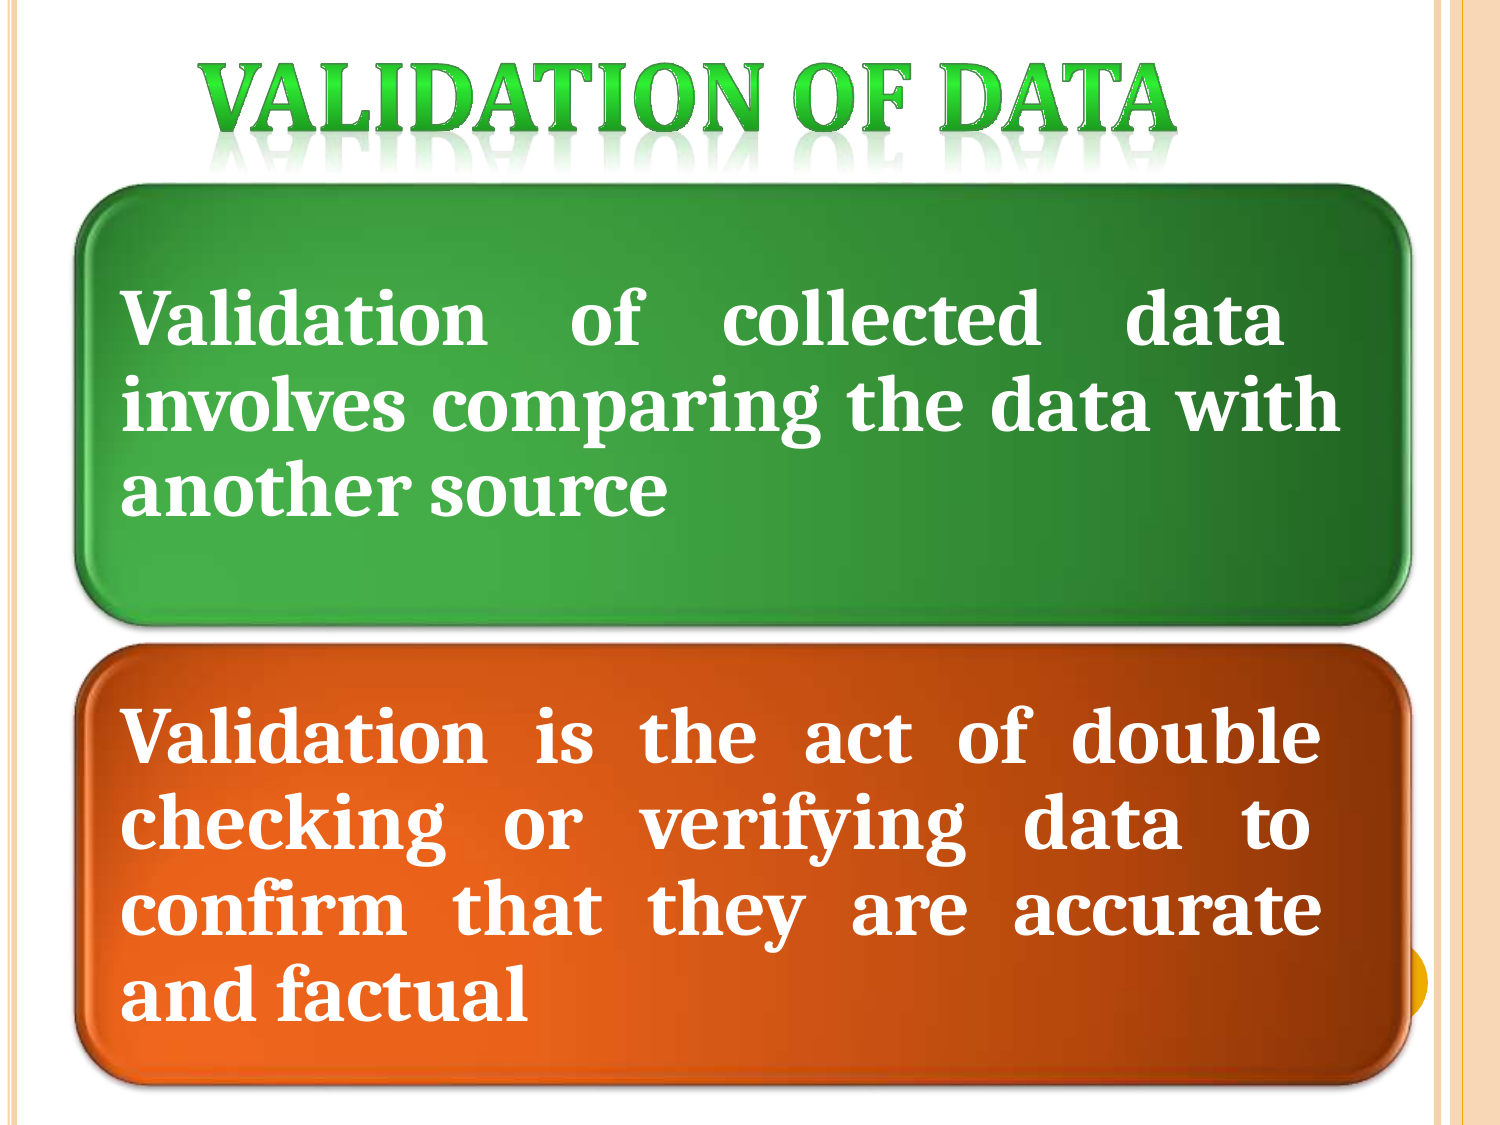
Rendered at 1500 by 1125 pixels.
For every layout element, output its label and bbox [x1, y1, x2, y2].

text_box [63, 62, 1423, 1098]
